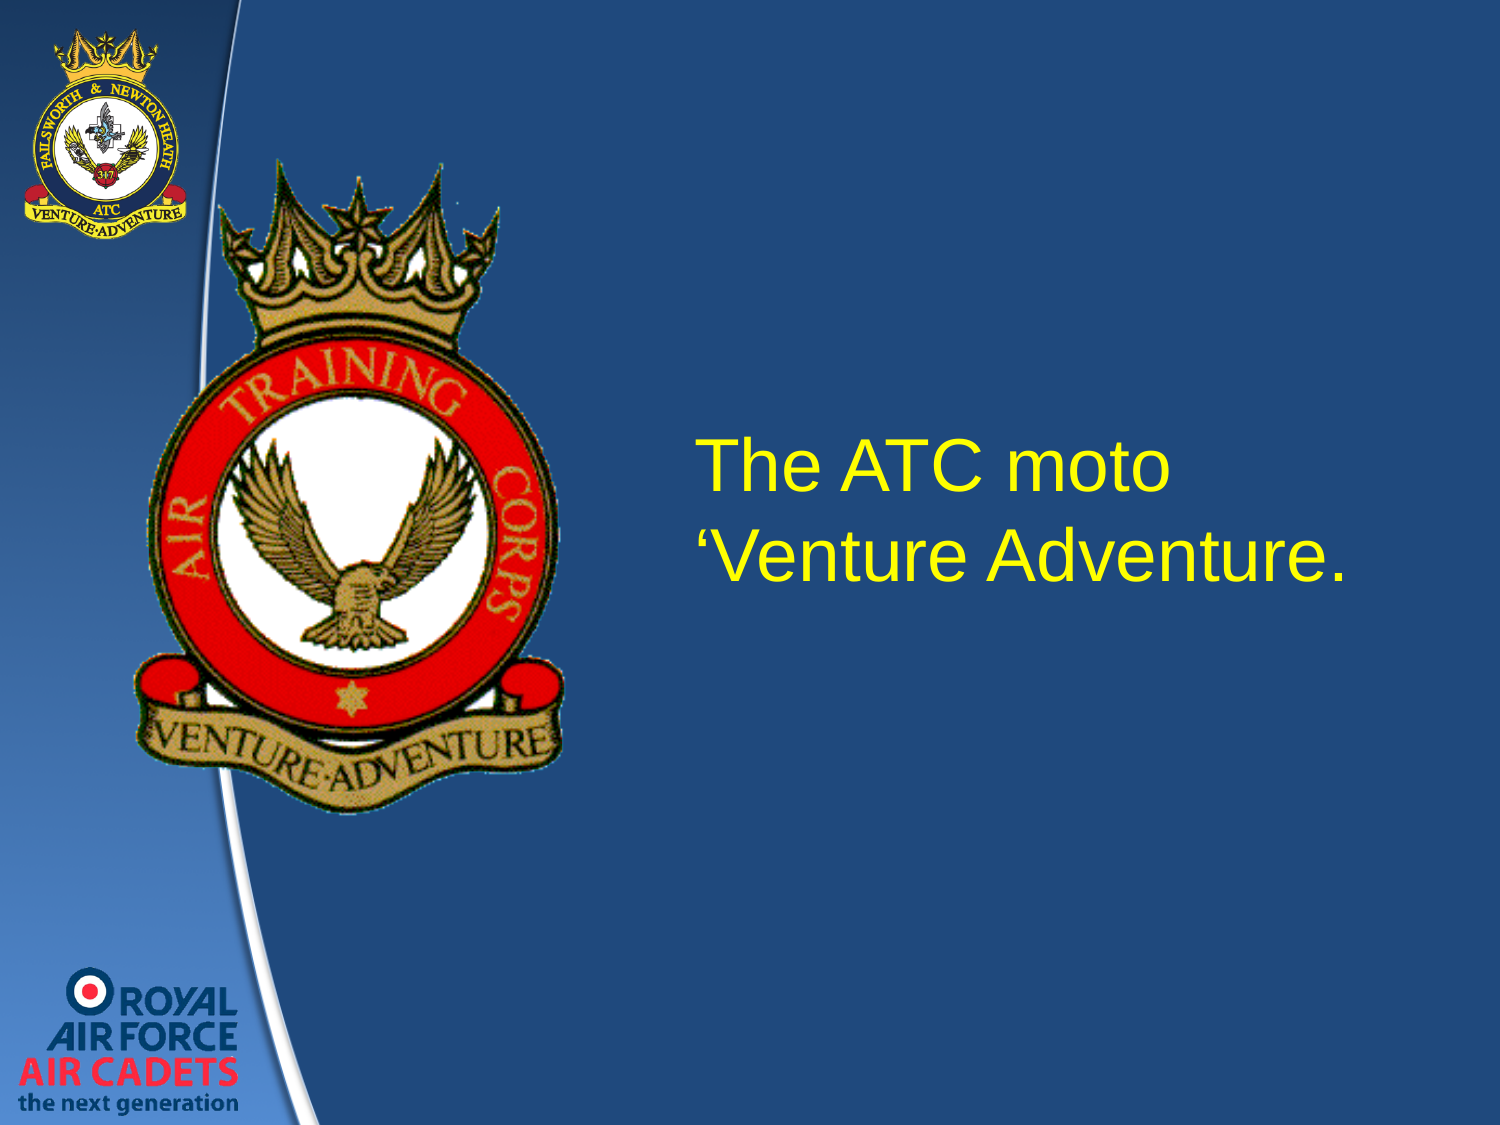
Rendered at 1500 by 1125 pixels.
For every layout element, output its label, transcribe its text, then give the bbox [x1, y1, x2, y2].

picture [0, 0, 1500, 1125]
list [123, 155, 574, 818]
text_box The ATC moto ‘Venture Adventure. [679, 408, 1459, 606]
